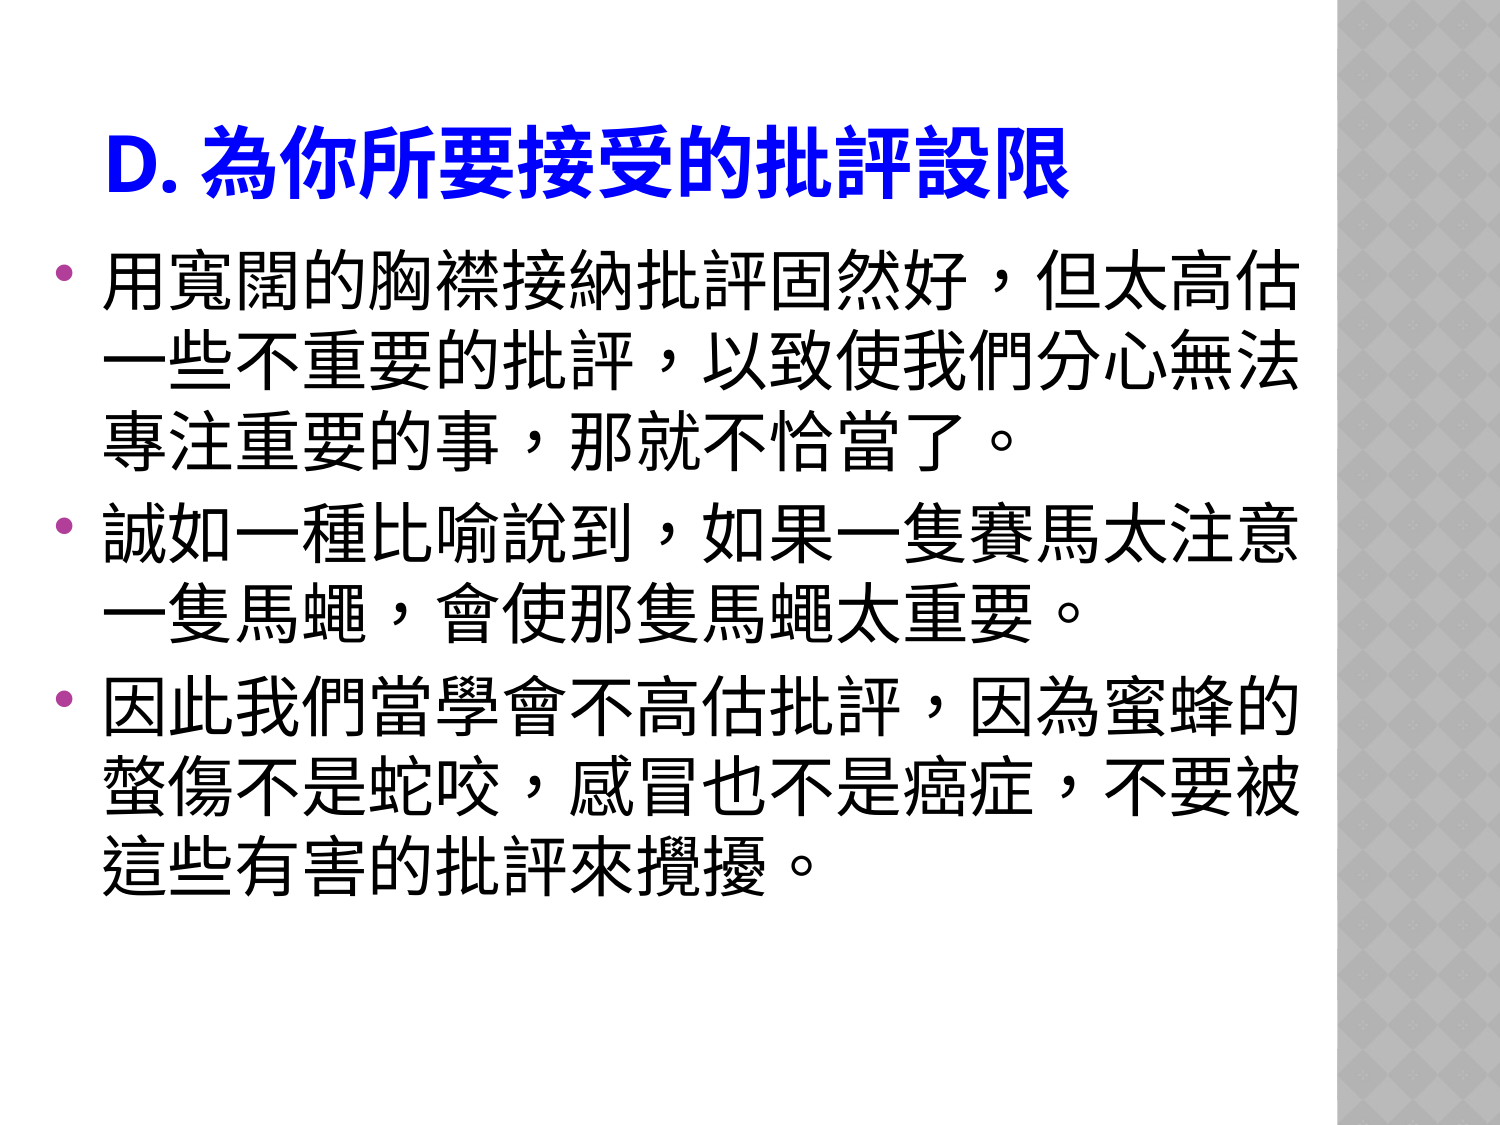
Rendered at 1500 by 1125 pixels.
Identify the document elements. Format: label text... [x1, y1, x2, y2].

title D.為你所要接受的批評設限 [75, 52, 1263, 209]
list 用寬闊的胸襟接納批評固然好，但太高估一些不重要的批評，以致使我們分心無法專注重要的事，那就不恰當了。 誠如一種比喻說到，如果一隻賽馬太注意一隻馬蠅，會使那隻馬蠅太重要。 因此我們當學會不高估批評，因為蜜蜂的螫傷不是蛇咬，感冒也不是癌症，不要被這些有害的批評來攪擾。 [41, 231, 1329, 1094]
